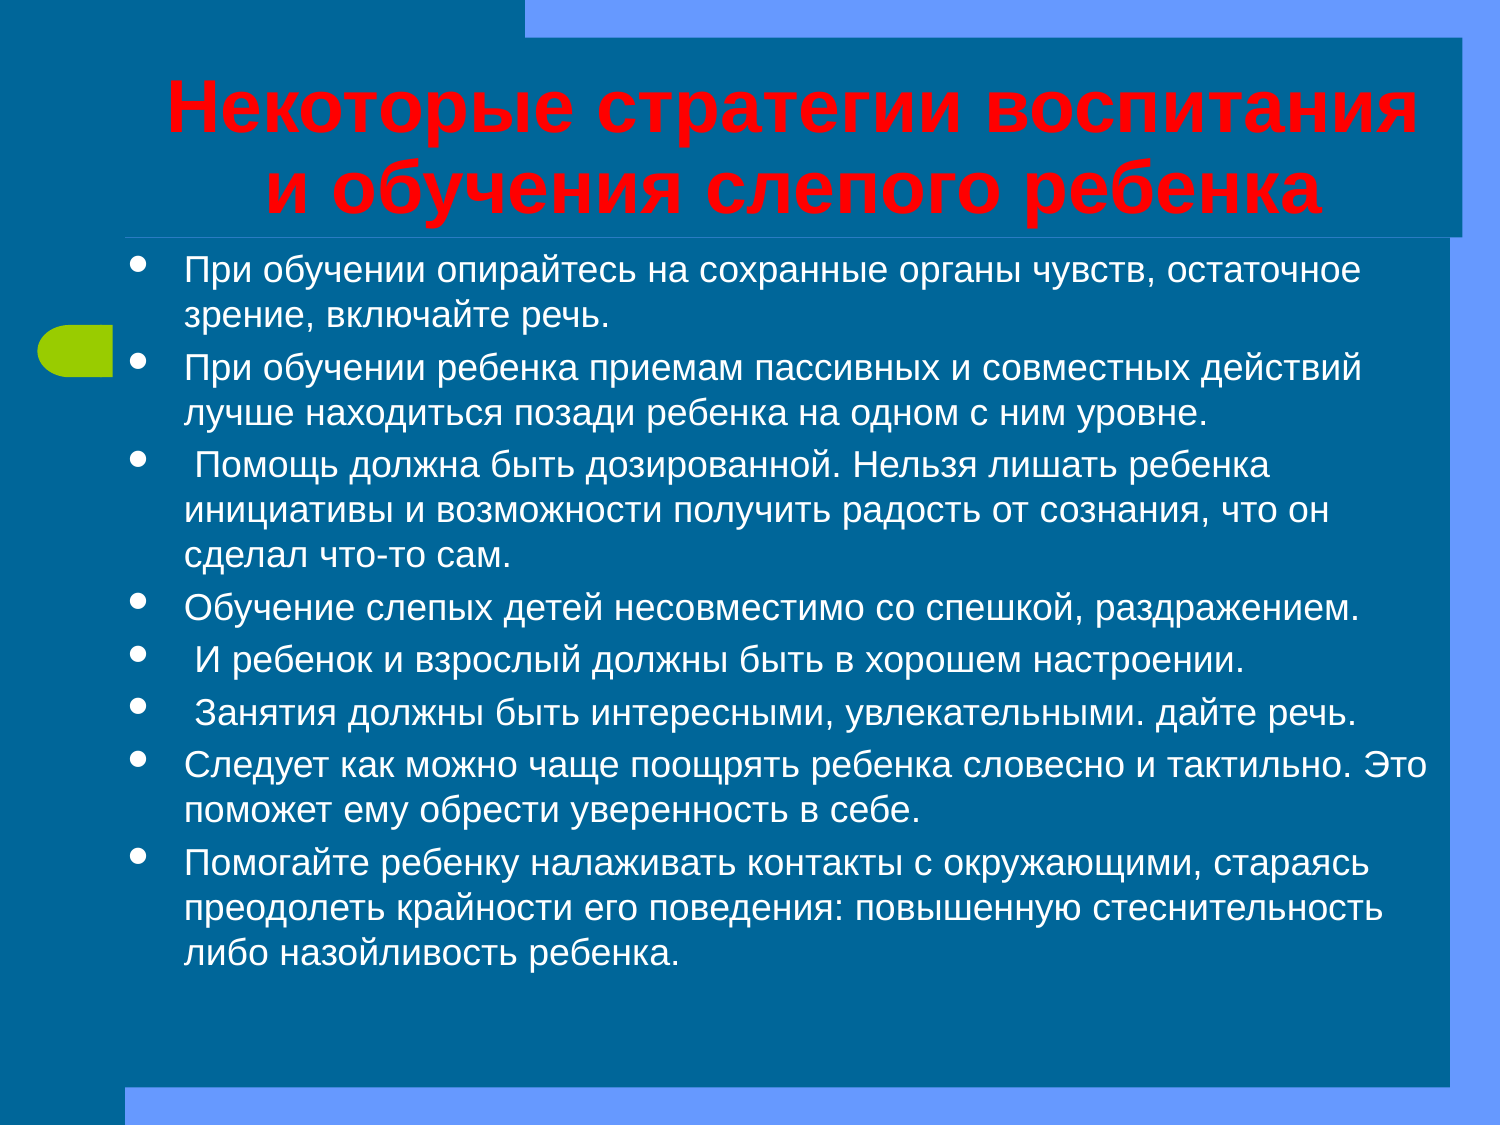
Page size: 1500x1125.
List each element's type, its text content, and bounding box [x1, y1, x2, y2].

title Некоторые стратегии воспитания и обучения слепого ребенка [124, 37, 1463, 238]
list При обучении опирайтесь на сохранные органы чувств, остаточное зрение, включайте речь. При обучении ребенка приемам пассивных и совместных действий лучше находиться позади ребенка на одном с ним уровне. Помощь должна быть дозированной. Нельзя лишать ребенка инициативы и возможности получить радость от сознания, что он сделал что-то сам. Обучение слепых детей несовместимо со спешкой, раздражением. И ребенок и взрослый должны быть в хорошем настроении. Занятия должны быть интересными, увлекательными. дайте речь. Следует как можно чаще поощрять ребенка словесно и тактильно. Это поможет ему обрести уверенность в себе. Помогайте ребенку налаживать контакты с окружающими, стараясь преодолеть крайности его поведения: повышенную стеснительность либо назойливость ребенка. [112, 237, 1451, 1088]
